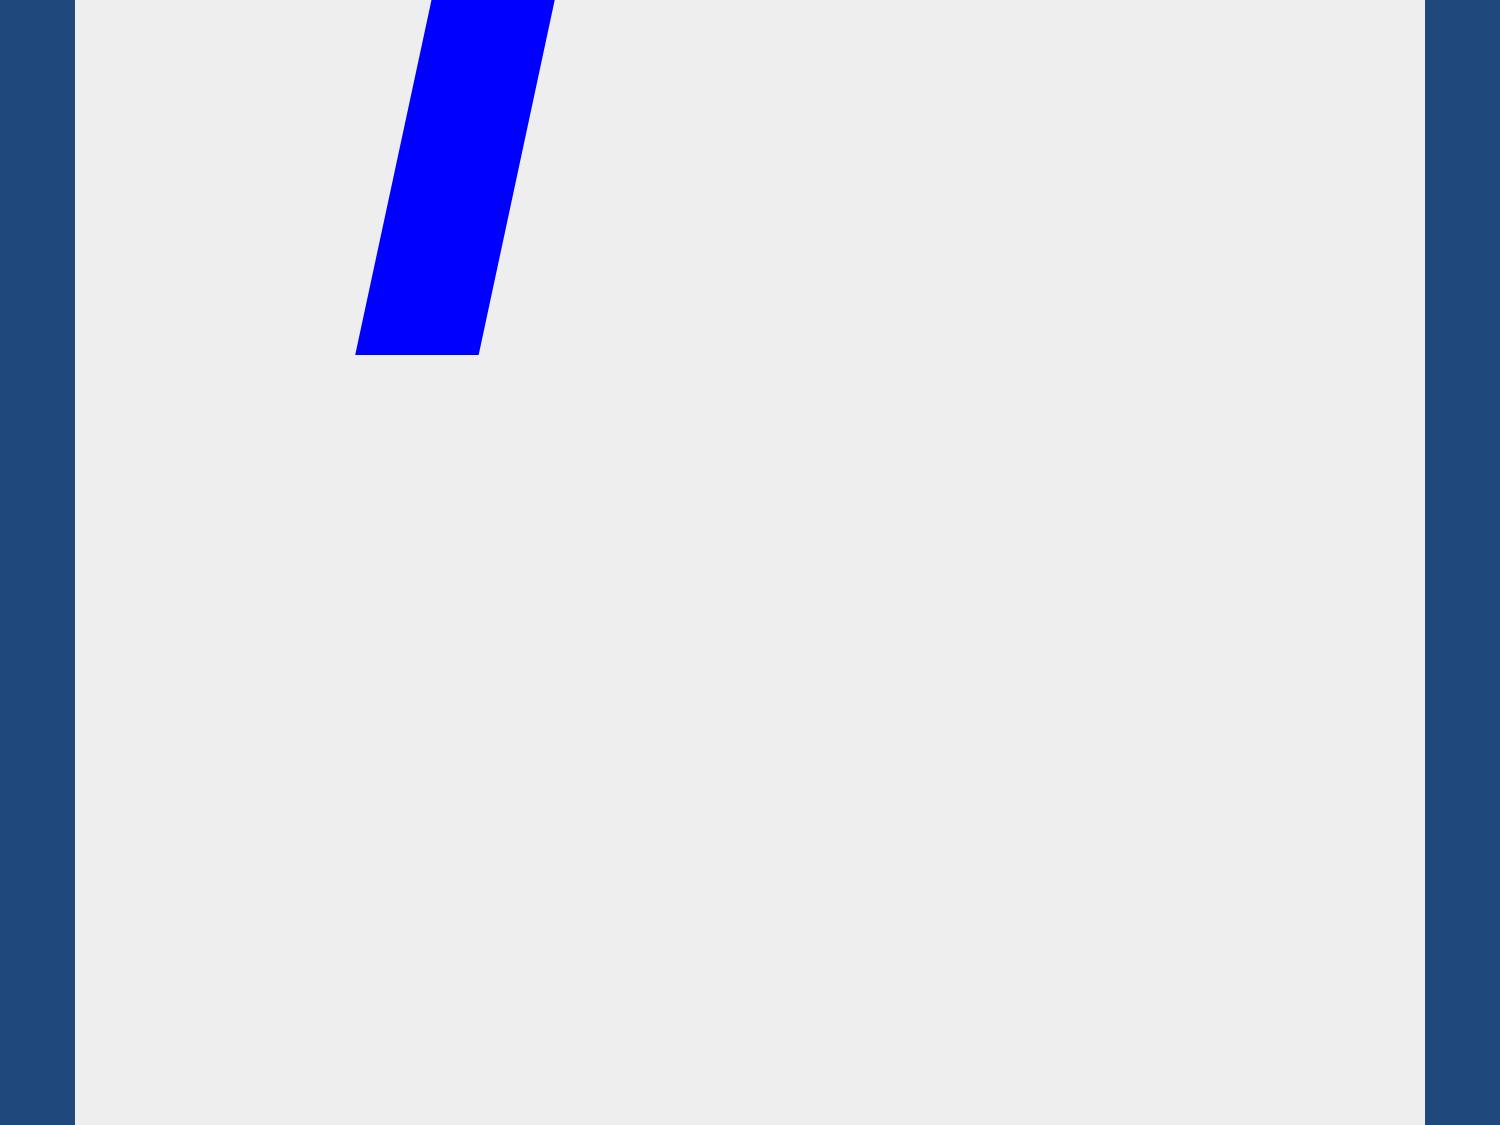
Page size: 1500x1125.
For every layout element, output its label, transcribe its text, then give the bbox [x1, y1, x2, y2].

title TABLE 1 Baseline demographic and anthropometric characteristics and changes at follow-up1 [74, 0, 1426, 1125]
